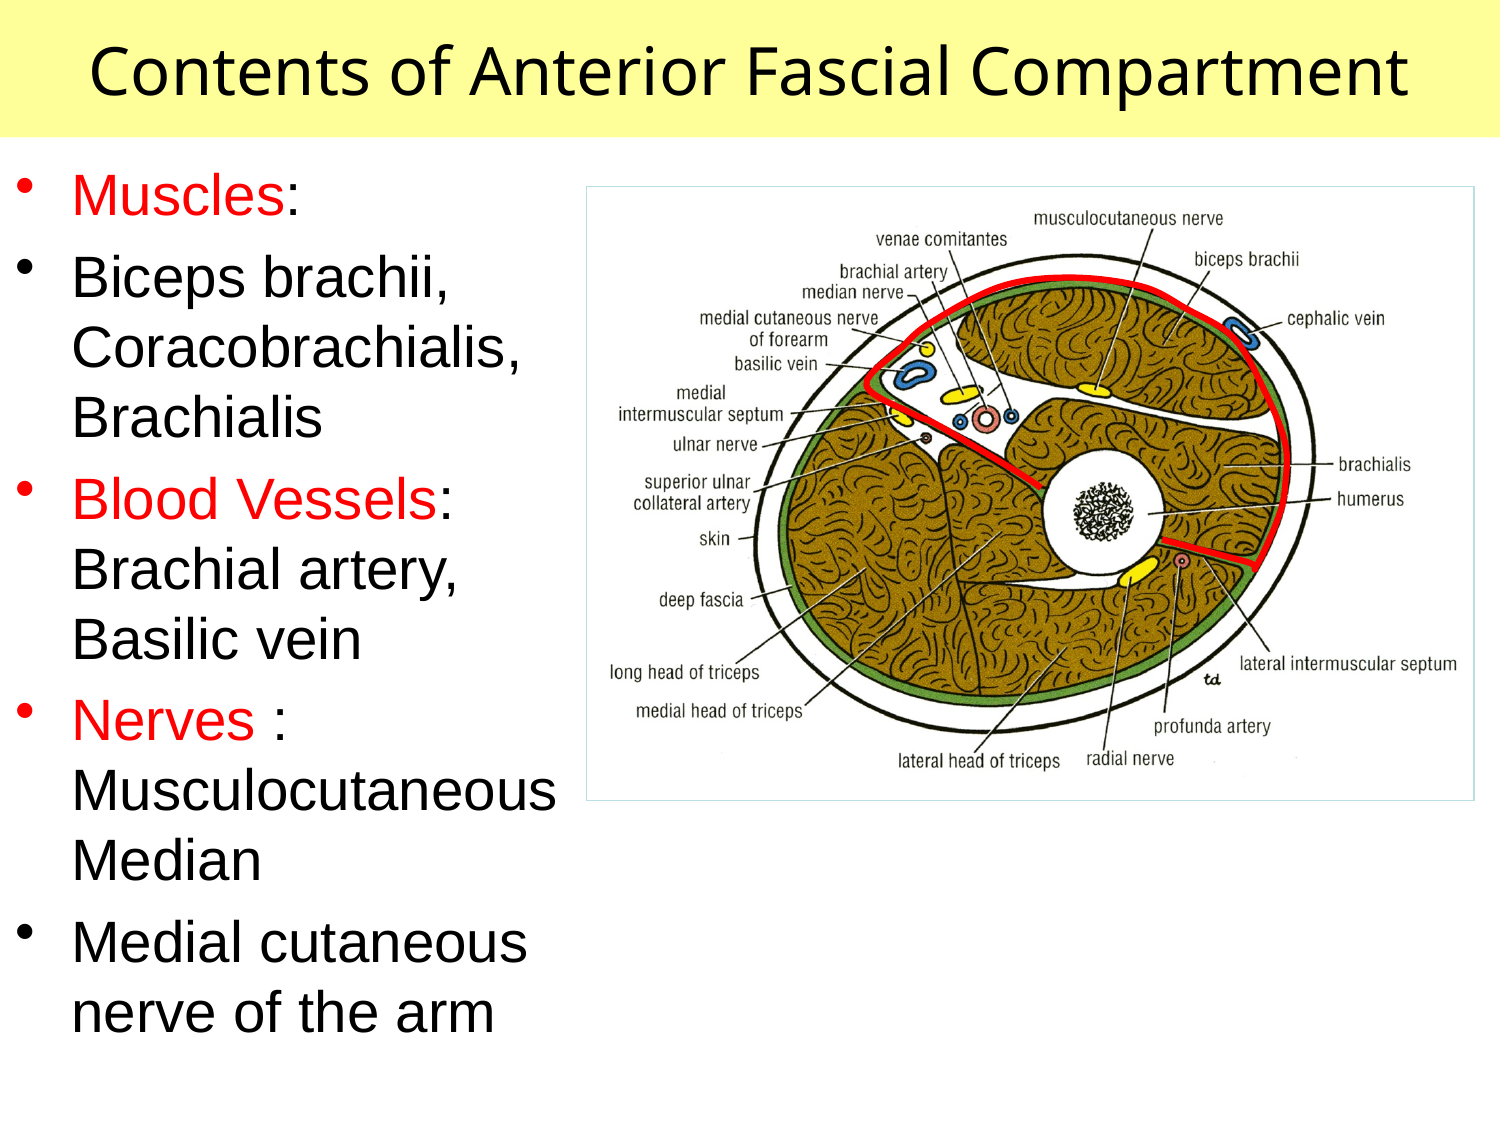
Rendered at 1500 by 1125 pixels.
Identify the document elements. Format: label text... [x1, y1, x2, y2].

picture [587, 187, 1474, 801]
title Contents of Anterior Fascial Compartment [0, 0, 1500, 138]
list Muscles: Biceps brachii, Coracobrachialis, Brachialis Blood Vessels: Brachial artery, Basilic vein Nerves : MusculocutaneousMedian Medial cutaneous nerve of the arm [0, 149, 588, 1125]
